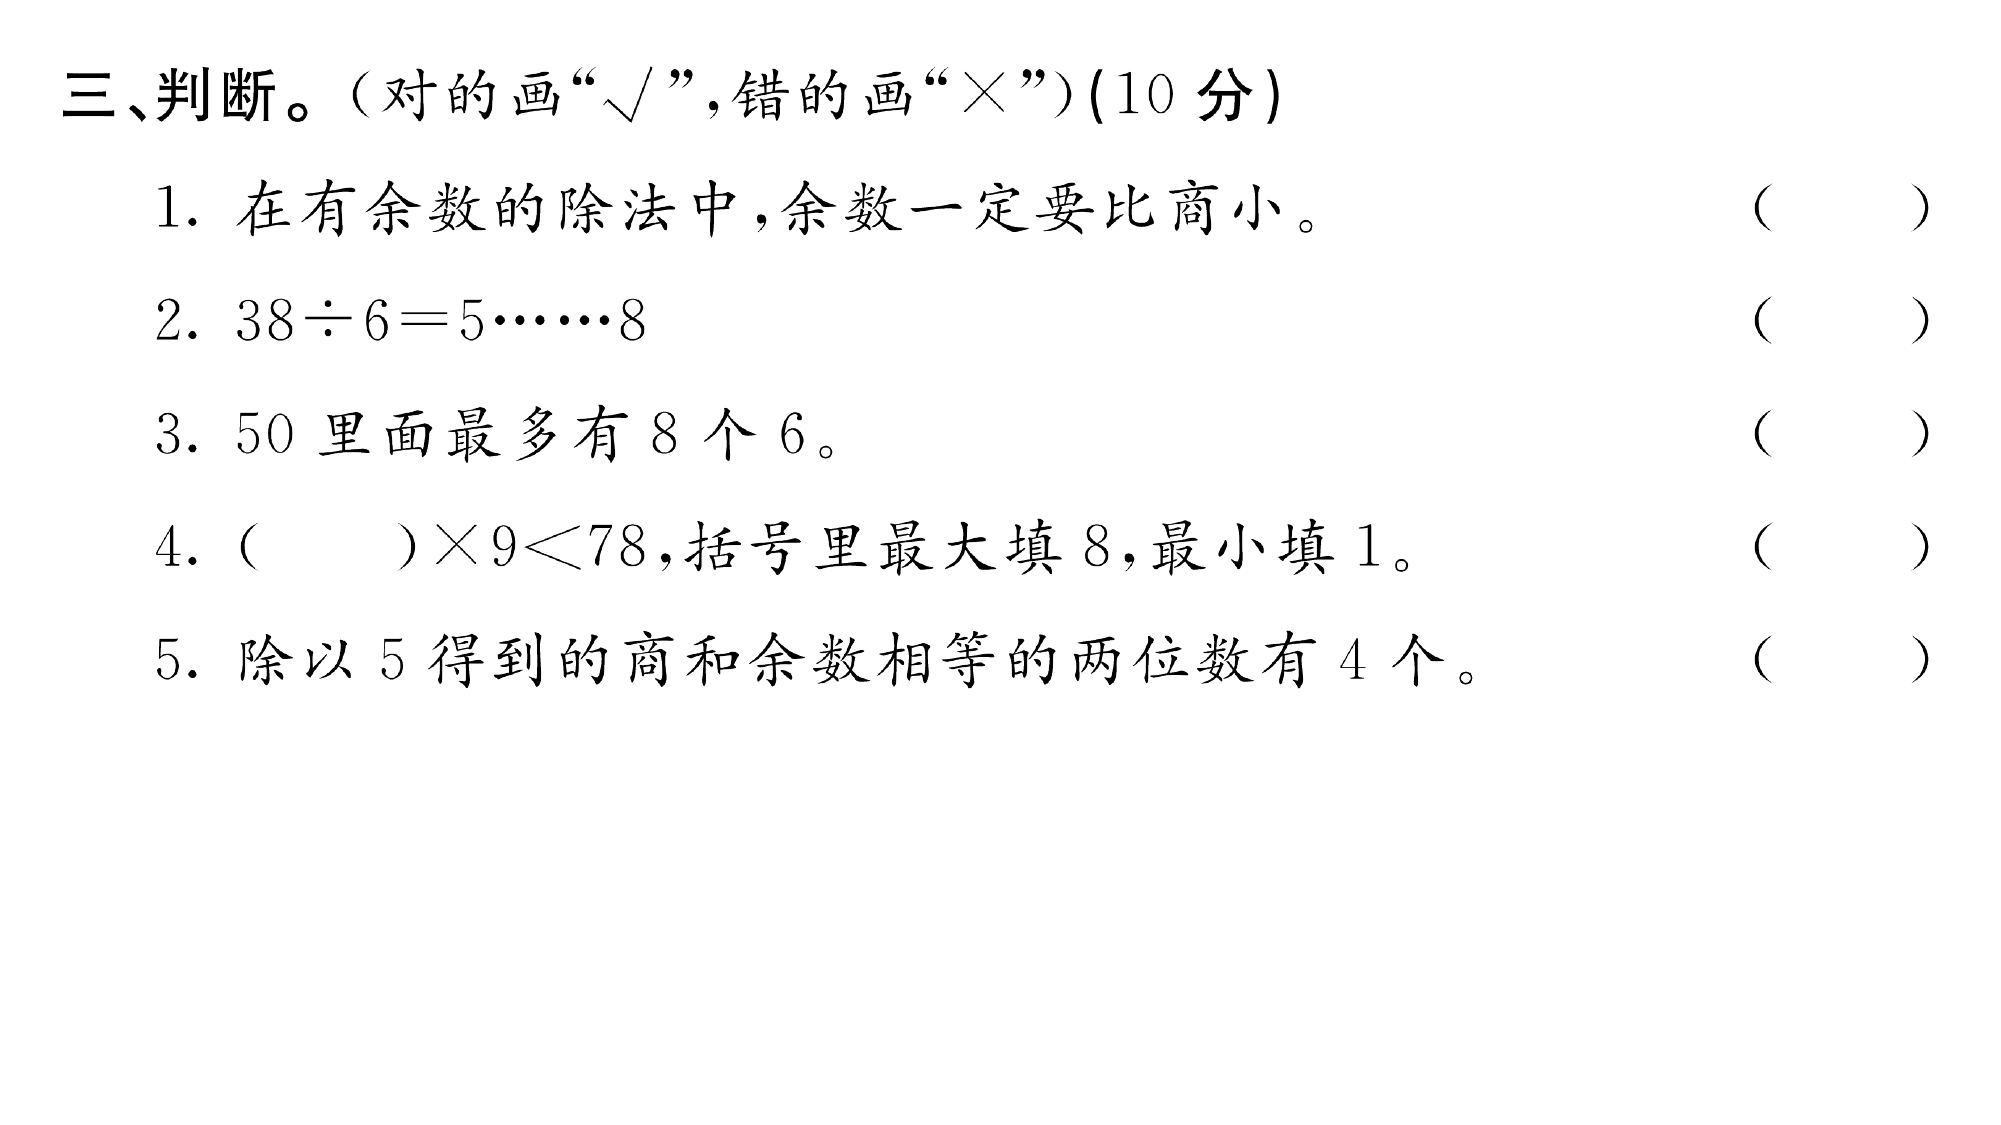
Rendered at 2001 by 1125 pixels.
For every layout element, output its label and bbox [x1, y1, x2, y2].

picture [58, 58, 1949, 736]
